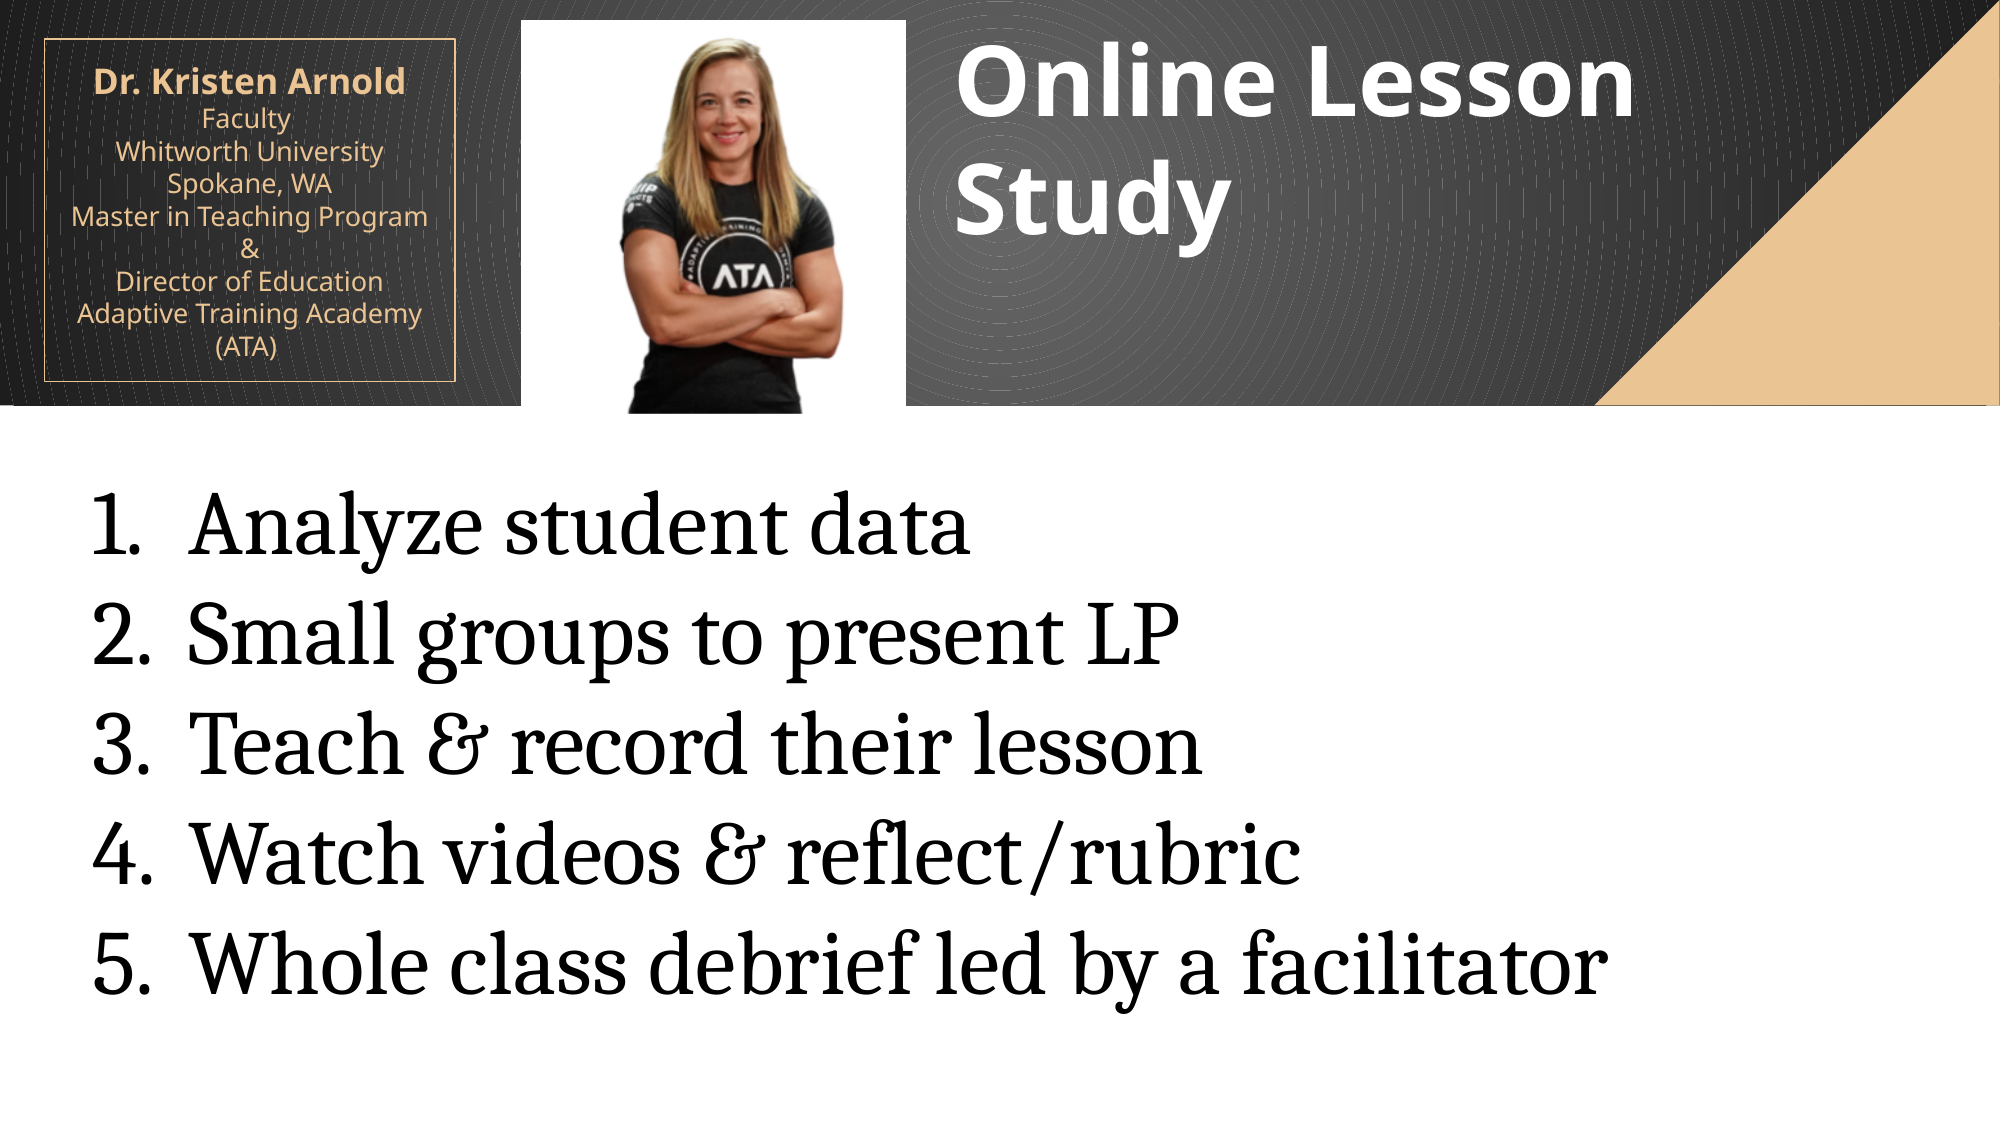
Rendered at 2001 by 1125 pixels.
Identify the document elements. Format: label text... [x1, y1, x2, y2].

text_box Dr. Kristen Arnold Faculty Whitworth University Spokane, WA Master in Teaching Program & Director of Education Adaptive Training Academy (ATA) [44, 38, 455, 382]
title Online Lesson Study [933, 0, 1954, 274]
list Analyze student data Small groups to present LP Teach & record their lesson Watch videos & reflect/rubric Whole class debrief led by a facilitator [68, 442, 1932, 1121]
picture [521, 20, 907, 423]
